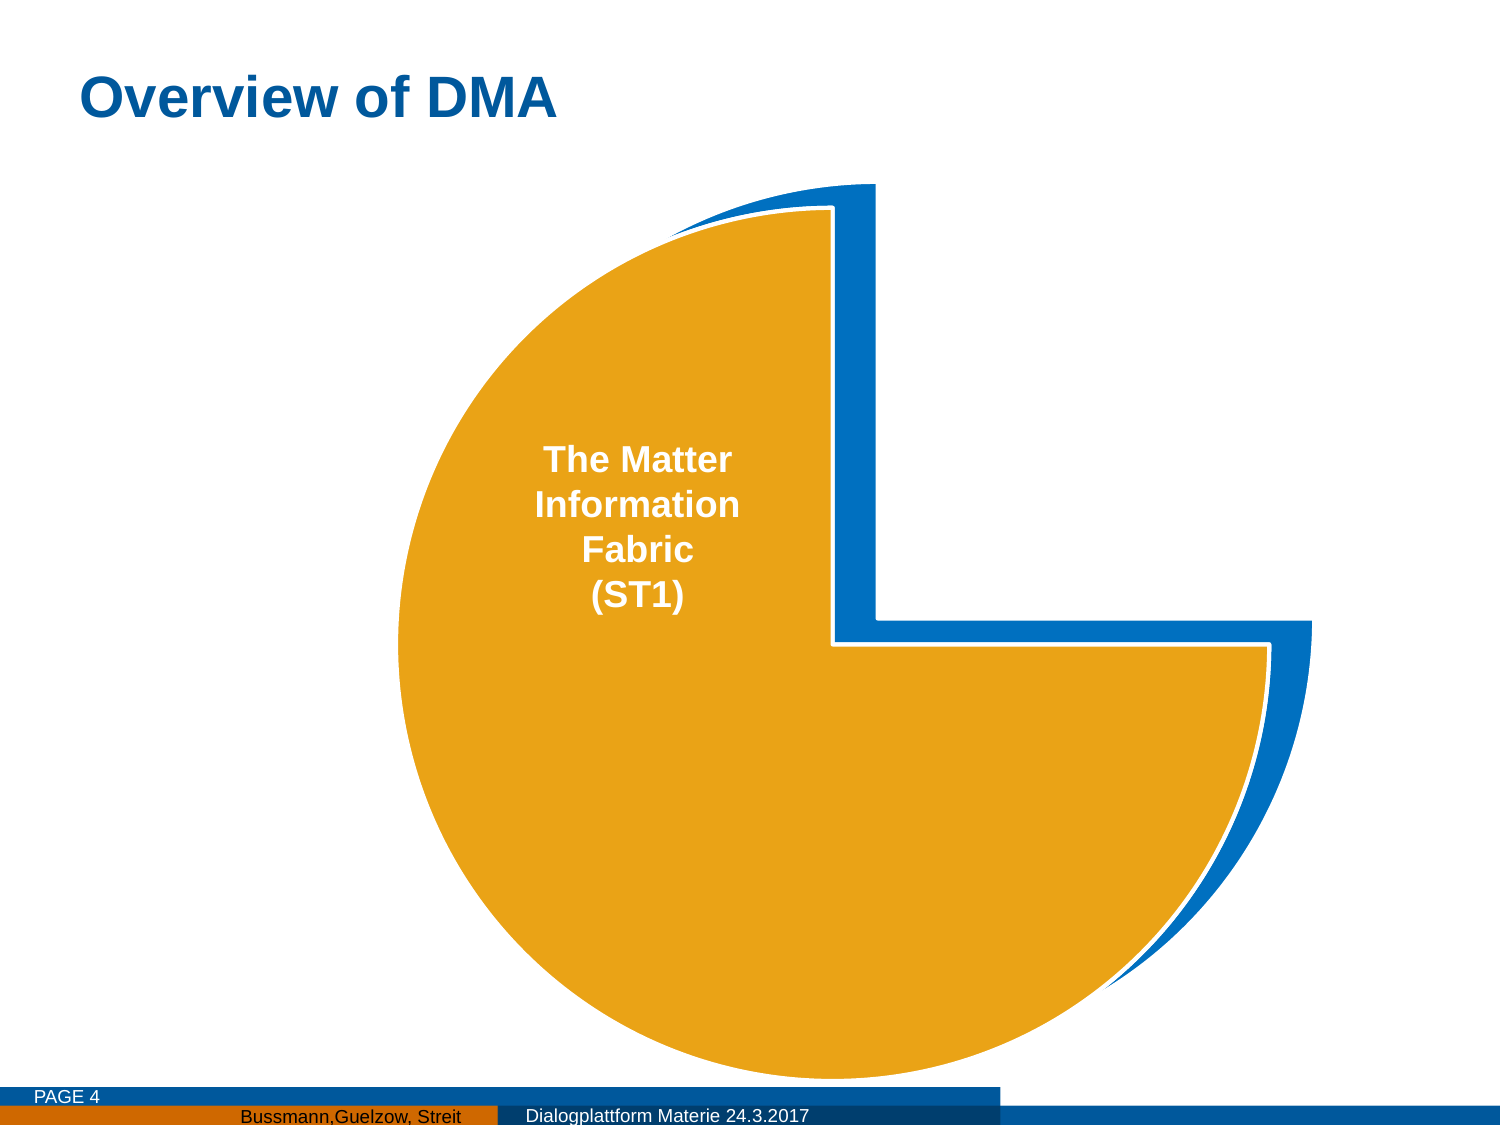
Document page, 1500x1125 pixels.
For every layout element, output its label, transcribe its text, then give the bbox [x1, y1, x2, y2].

picture [0, 1087, 1500, 1125]
title Overview of DMA [64, 54, 121, 177]
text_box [123, 54, 1500, 1095]
